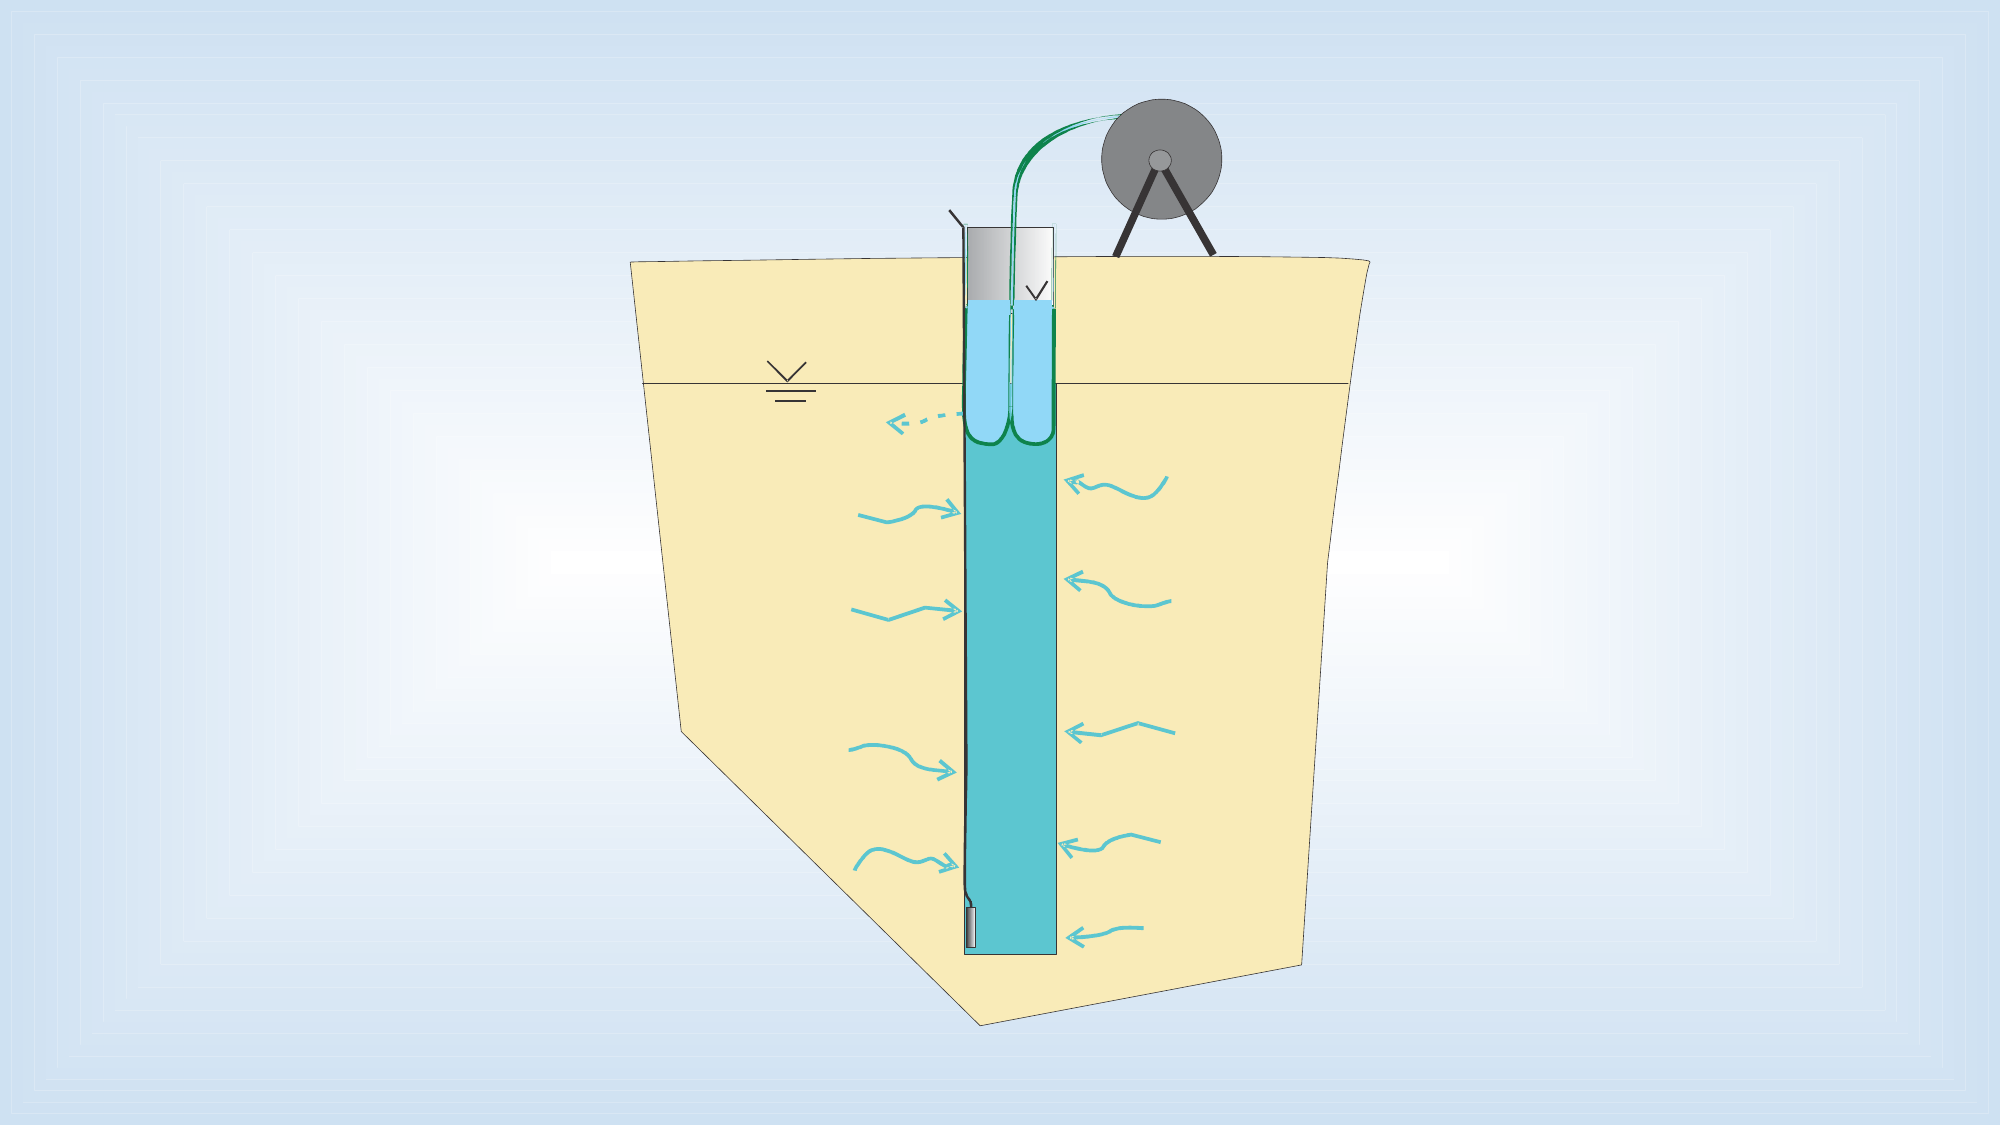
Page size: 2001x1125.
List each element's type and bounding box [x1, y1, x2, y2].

text_box [628, 97, 1372, 1028]
